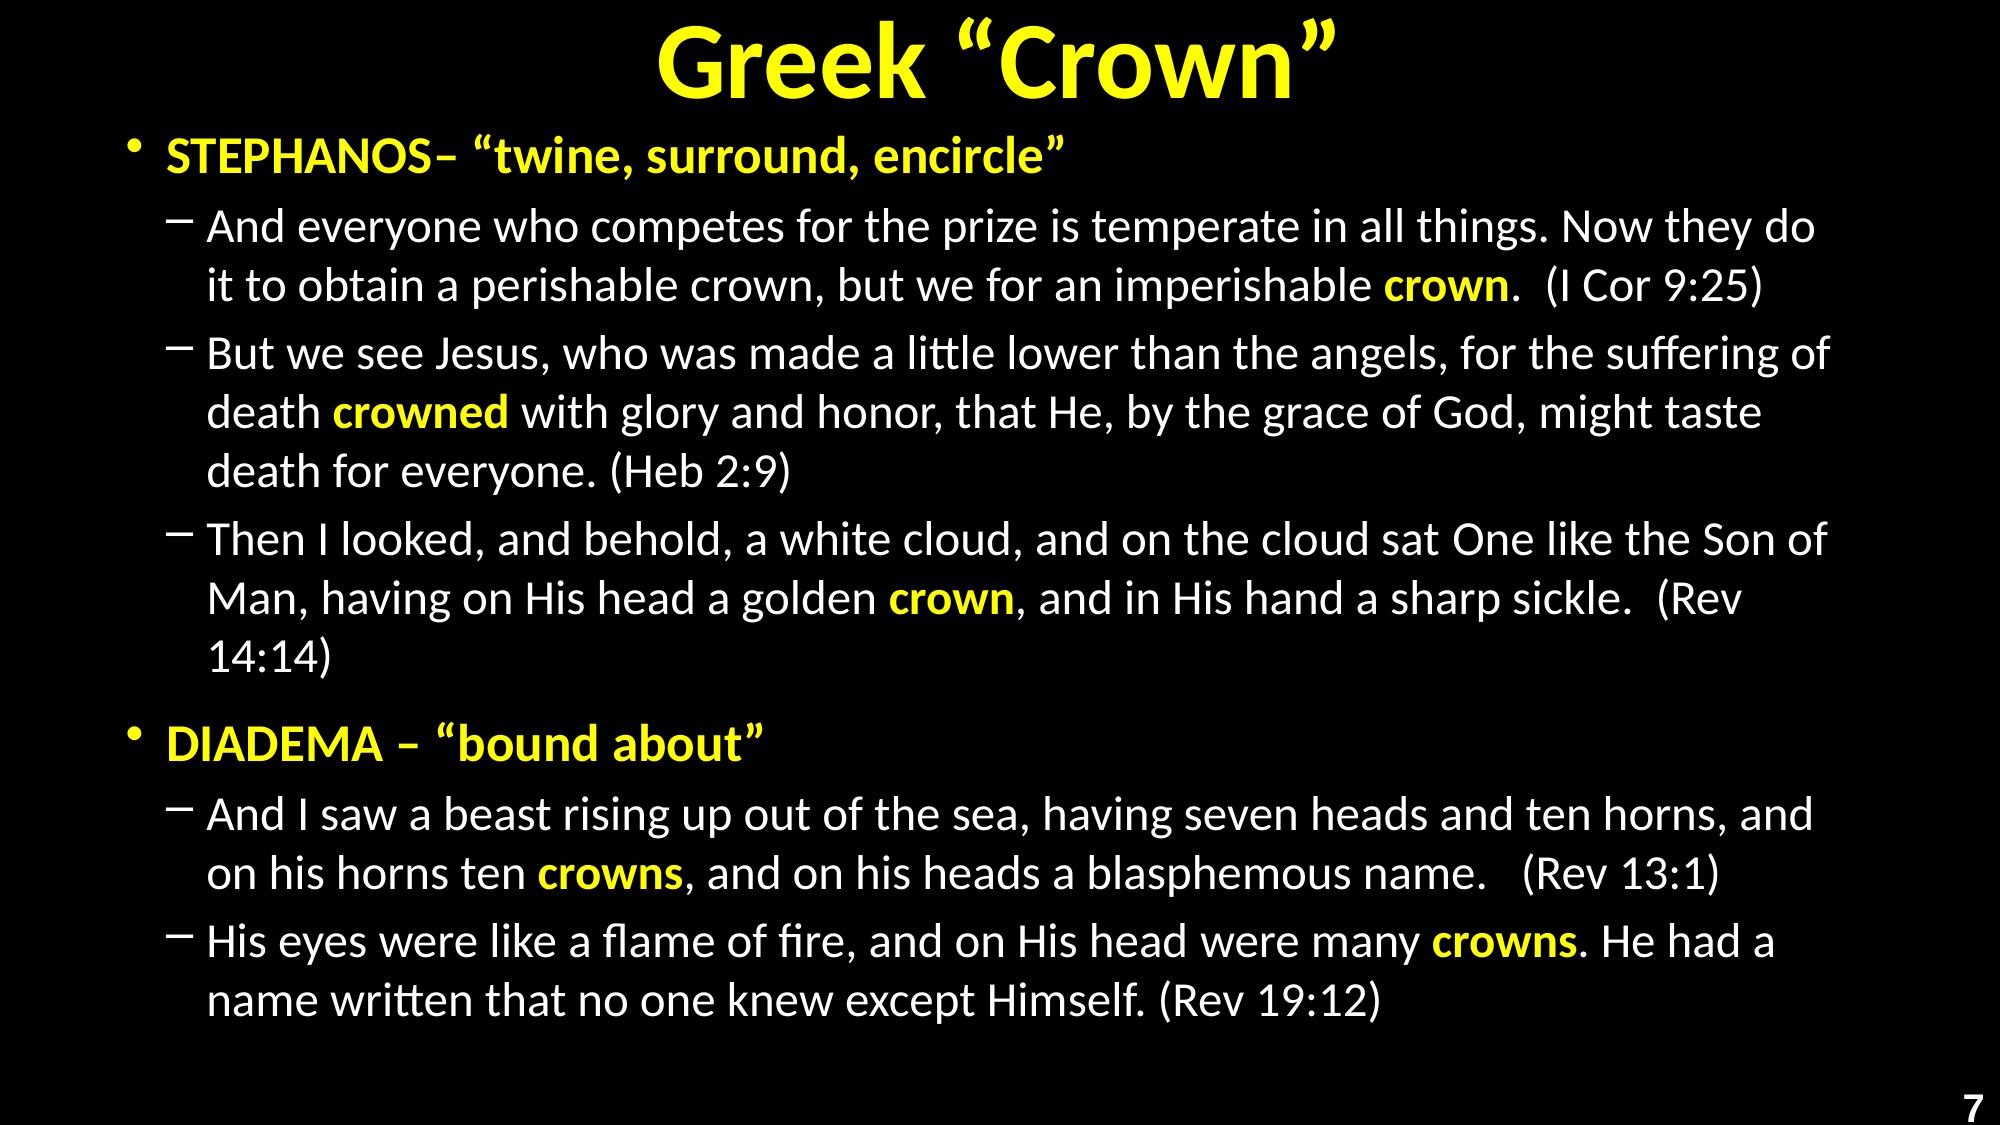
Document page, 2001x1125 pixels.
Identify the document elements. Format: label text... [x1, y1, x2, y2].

list STEPHANOS– “twine, surround, encircle” And everyone who competes for the prize is temperate in all things. Now they do it to obtain a perishable crown, but we for an imperishable crown. (I Cor 9:25) But we see Jesus, who was made a little lower than the angels, for the suffering of death crowned with glory and honor, that He, by the grace of God, might taste death for everyone. (Heb 2:9) Then I looked, and behold, a white cloud, and on the cloud sat One like the Son of Man, having on His head a golden crown, and in His hand a sharp sickle. (Rev 14:14) DIADEMA – “bound about” And I saw a beast rising up out of the sea, having seven heads and ten horns, and on his horns ten crowns, and on his heads a blasphemous name. (Rev 13:1) His eyes were like a flame of fire, and on His head were many crowns. He had a name written that no one knew except Himself. (Rev 19:12) [110, 112, 1852, 1125]
title Greek “Crown” [150, 12, 1850, 112]
slide_number 7 [1899, 1074, 2000, 1125]
